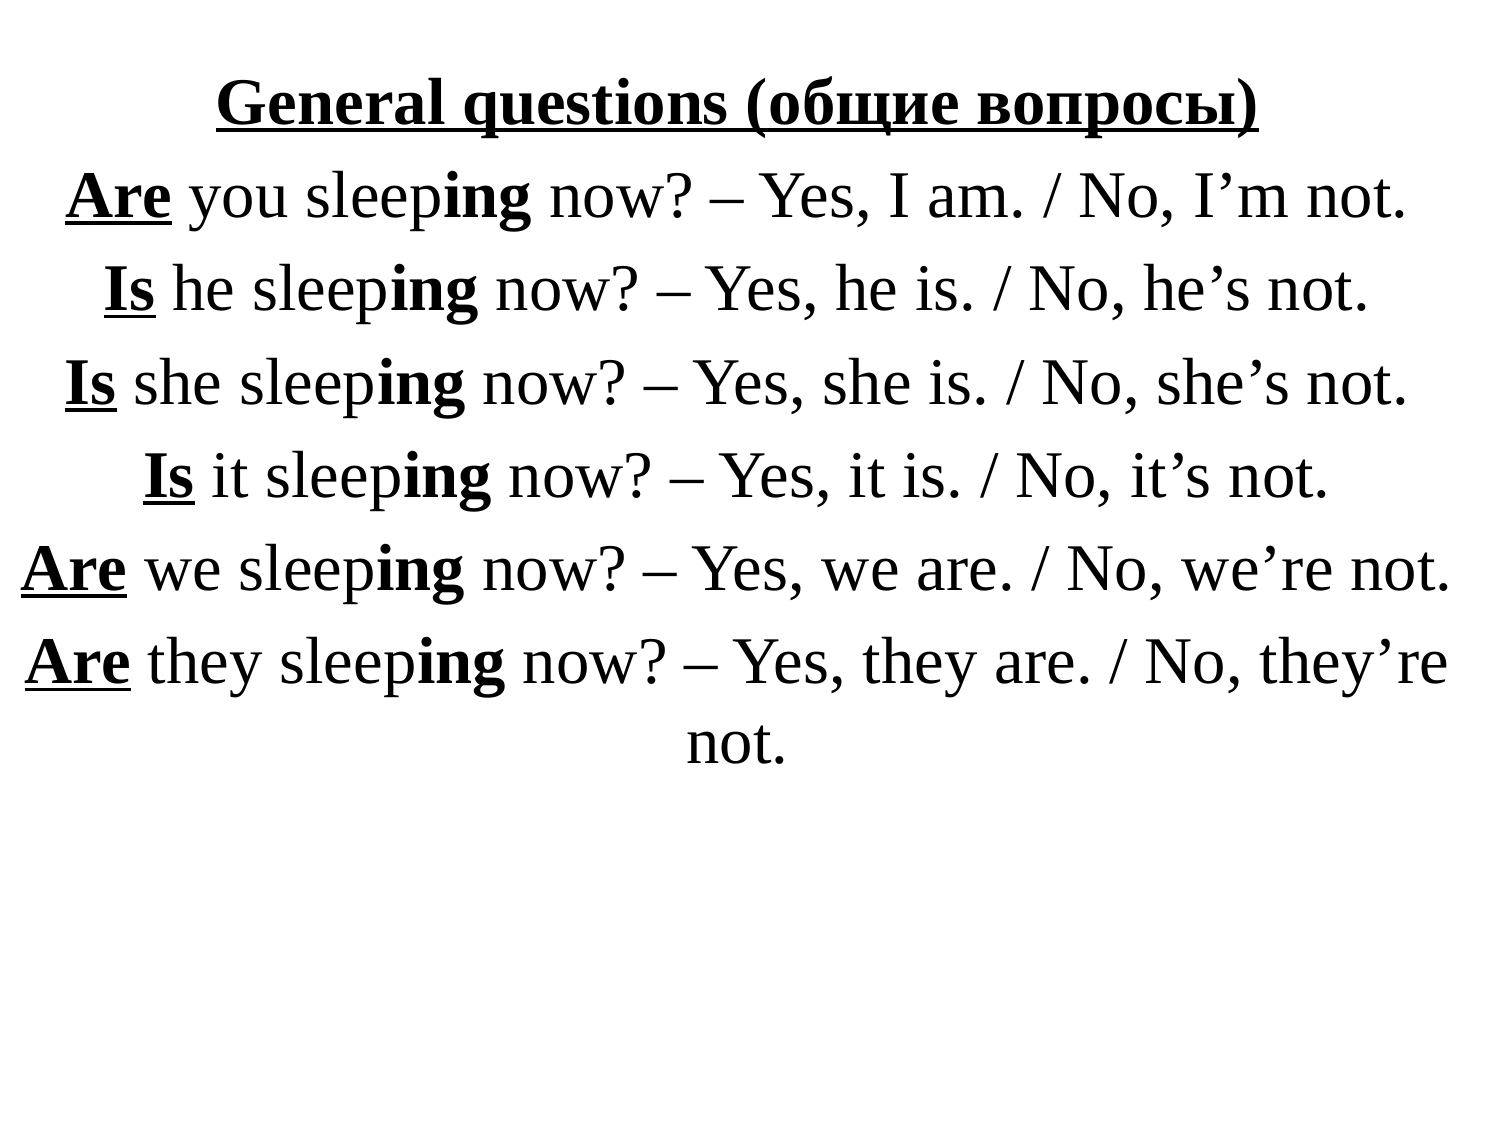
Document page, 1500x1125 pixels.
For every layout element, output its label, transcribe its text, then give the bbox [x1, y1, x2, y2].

subtitle General questions (общие вопросы) Are you sleeping now? – Yes, I am. / No, I’m not. Is he sleeping now? – Yes, he is. / No, he’s not. Is she sleeping now? – Yes, she is. / No, she’s not. Is it sleeping now? – Yes, it is. / No, it’s not. Are we sleeping now? – Yes, we are. / No, we’re not. Are they sleeping now? – Yes, they are. / No, they’re not. [0, 50, 1475, 1100]
